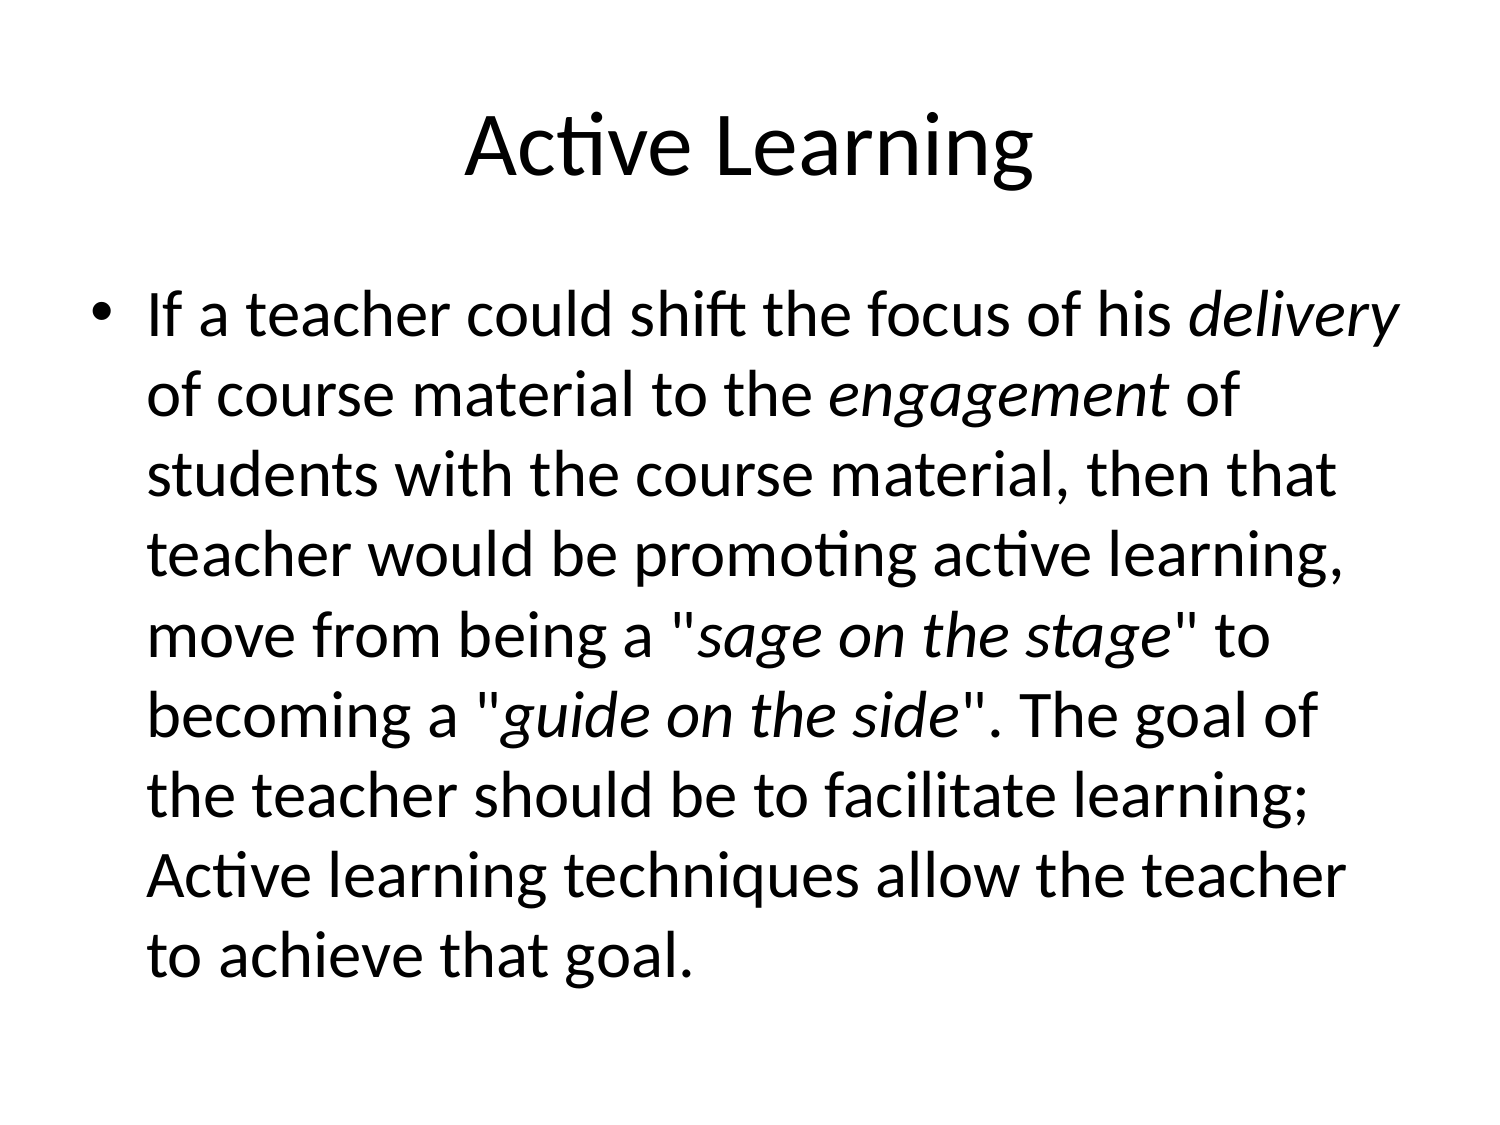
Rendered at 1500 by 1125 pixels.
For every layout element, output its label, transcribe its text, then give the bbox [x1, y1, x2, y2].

title Active Learning [75, 45, 1425, 233]
list If a teacher could shift the focus of his delivery of course material to the engagement of students with the course material, then that teacher would be promoting active learning, move from being a "sage on the stage" to becoming a "guide on the side". The goal of the teacher should be to facilitate learning; Active learning techniques allow the teacher to achieve that goal. [75, 262, 1425, 1005]
